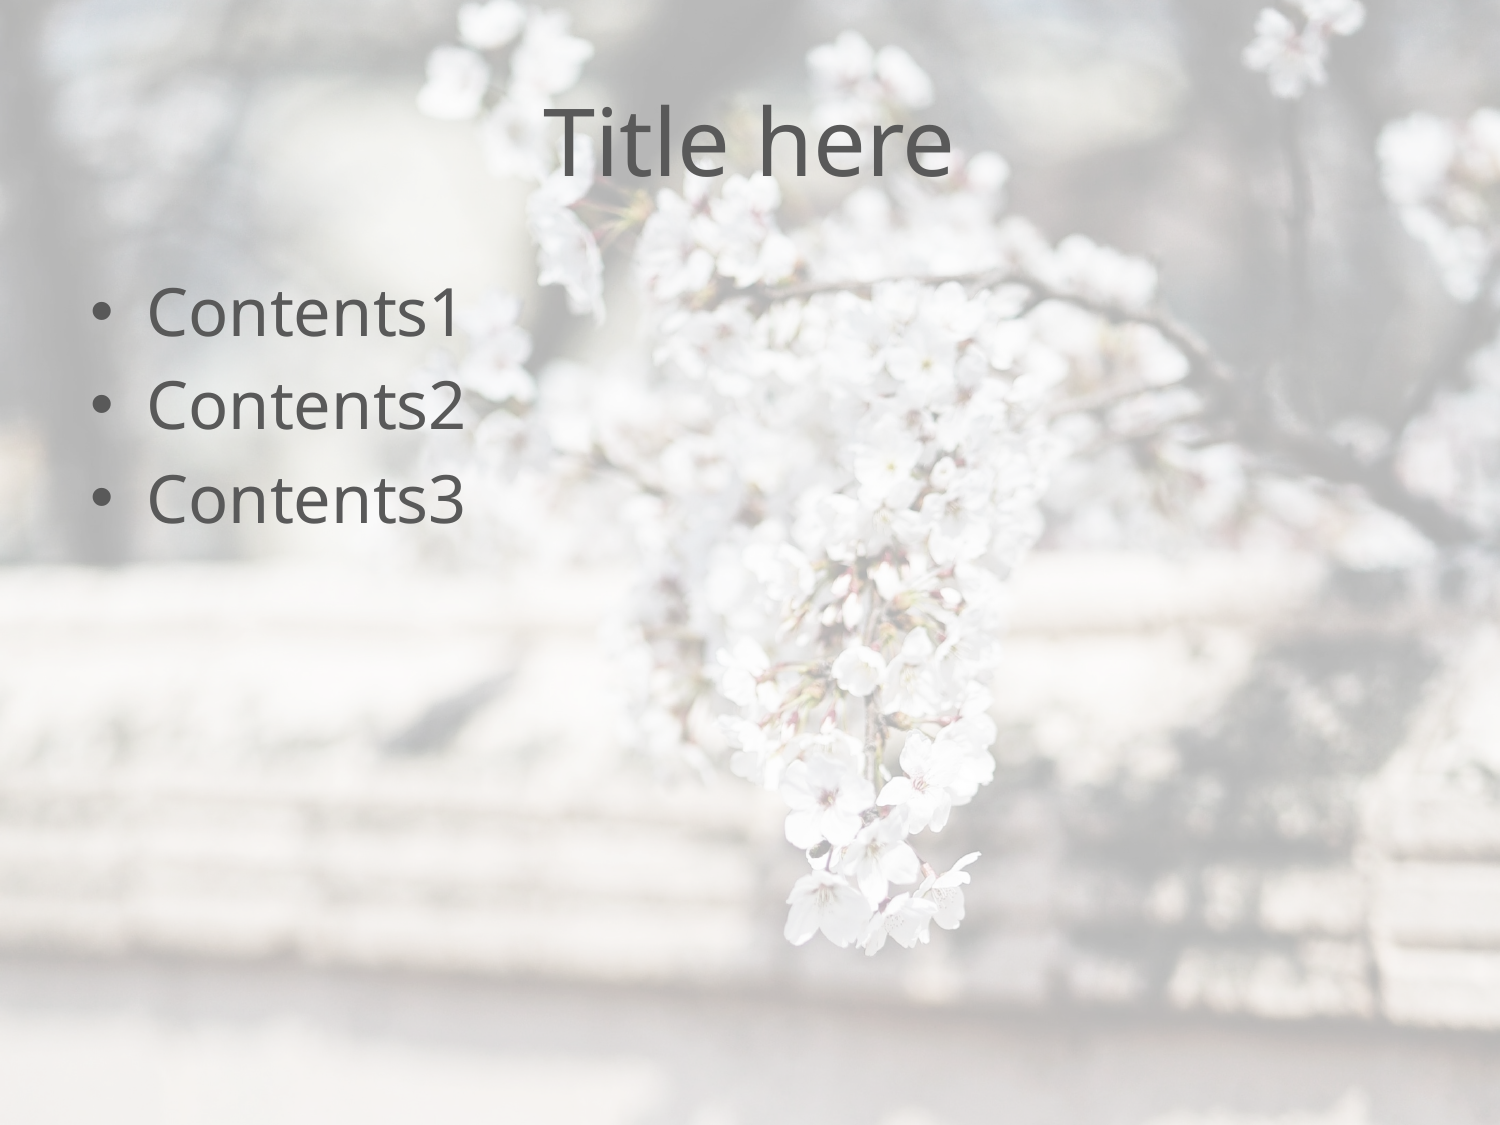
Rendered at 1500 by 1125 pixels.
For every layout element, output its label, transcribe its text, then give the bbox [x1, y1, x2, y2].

title Title here [75, 45, 1425, 233]
list Contents1 Contents2 Contents3 [75, 262, 1425, 1005]
text_box [0, 0, 1500, 1125]
